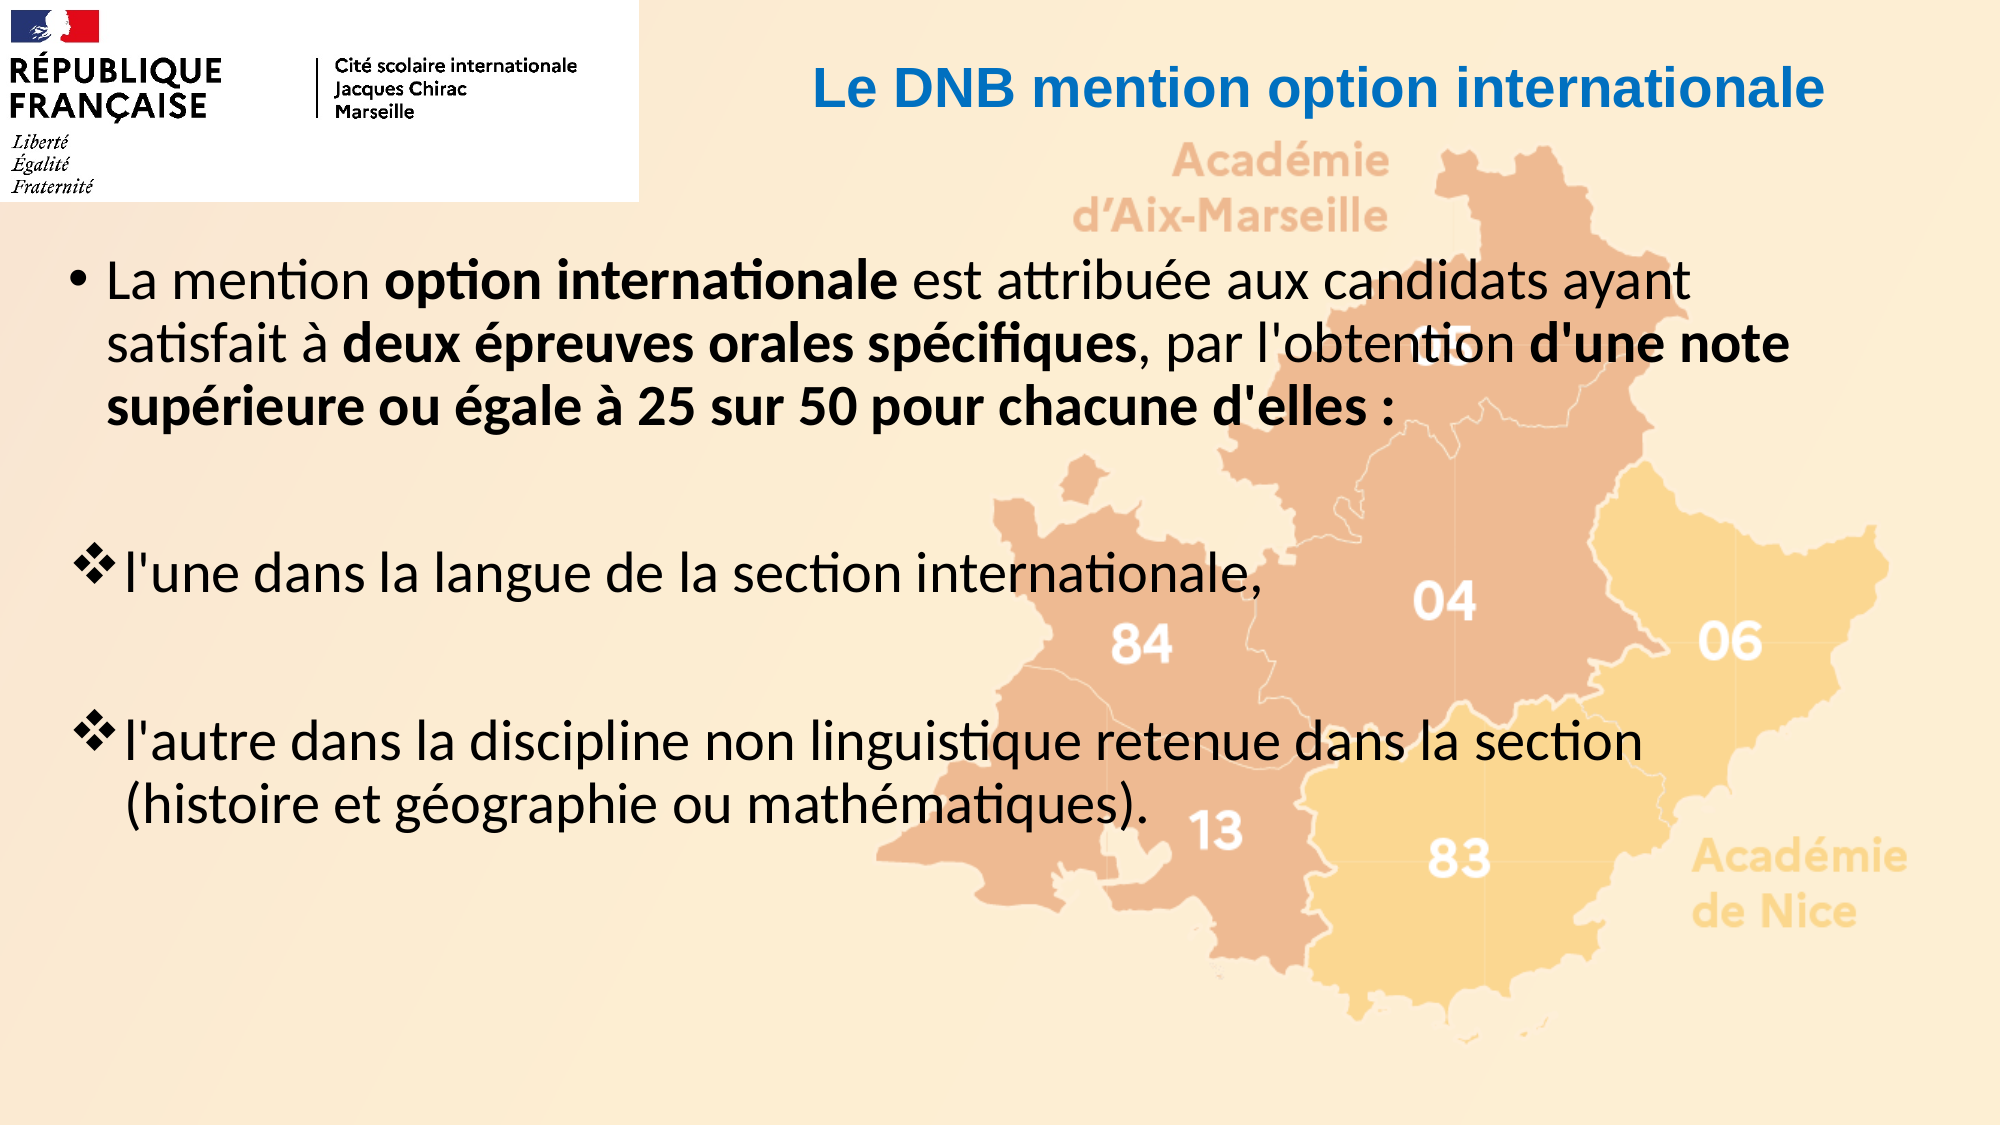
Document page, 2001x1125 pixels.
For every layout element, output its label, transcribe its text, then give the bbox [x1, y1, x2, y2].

list La mention option internationale est attribuée aux candidats ayant satisfait à deux épreuves orales spécifiques, par l'obtention d'une note supérieure ou égale à 25 sur 50 pour chacune d'elles : l'une dans la langue de la section internationale, l'autre dans la discipline non linguistique retenue dans la section (histoire et géographie ou mathématiques). [53, 242, 1863, 1110]
picture [0, 0, 639, 202]
title Le DNB mention option internationale [639, 50, 2000, 202]
